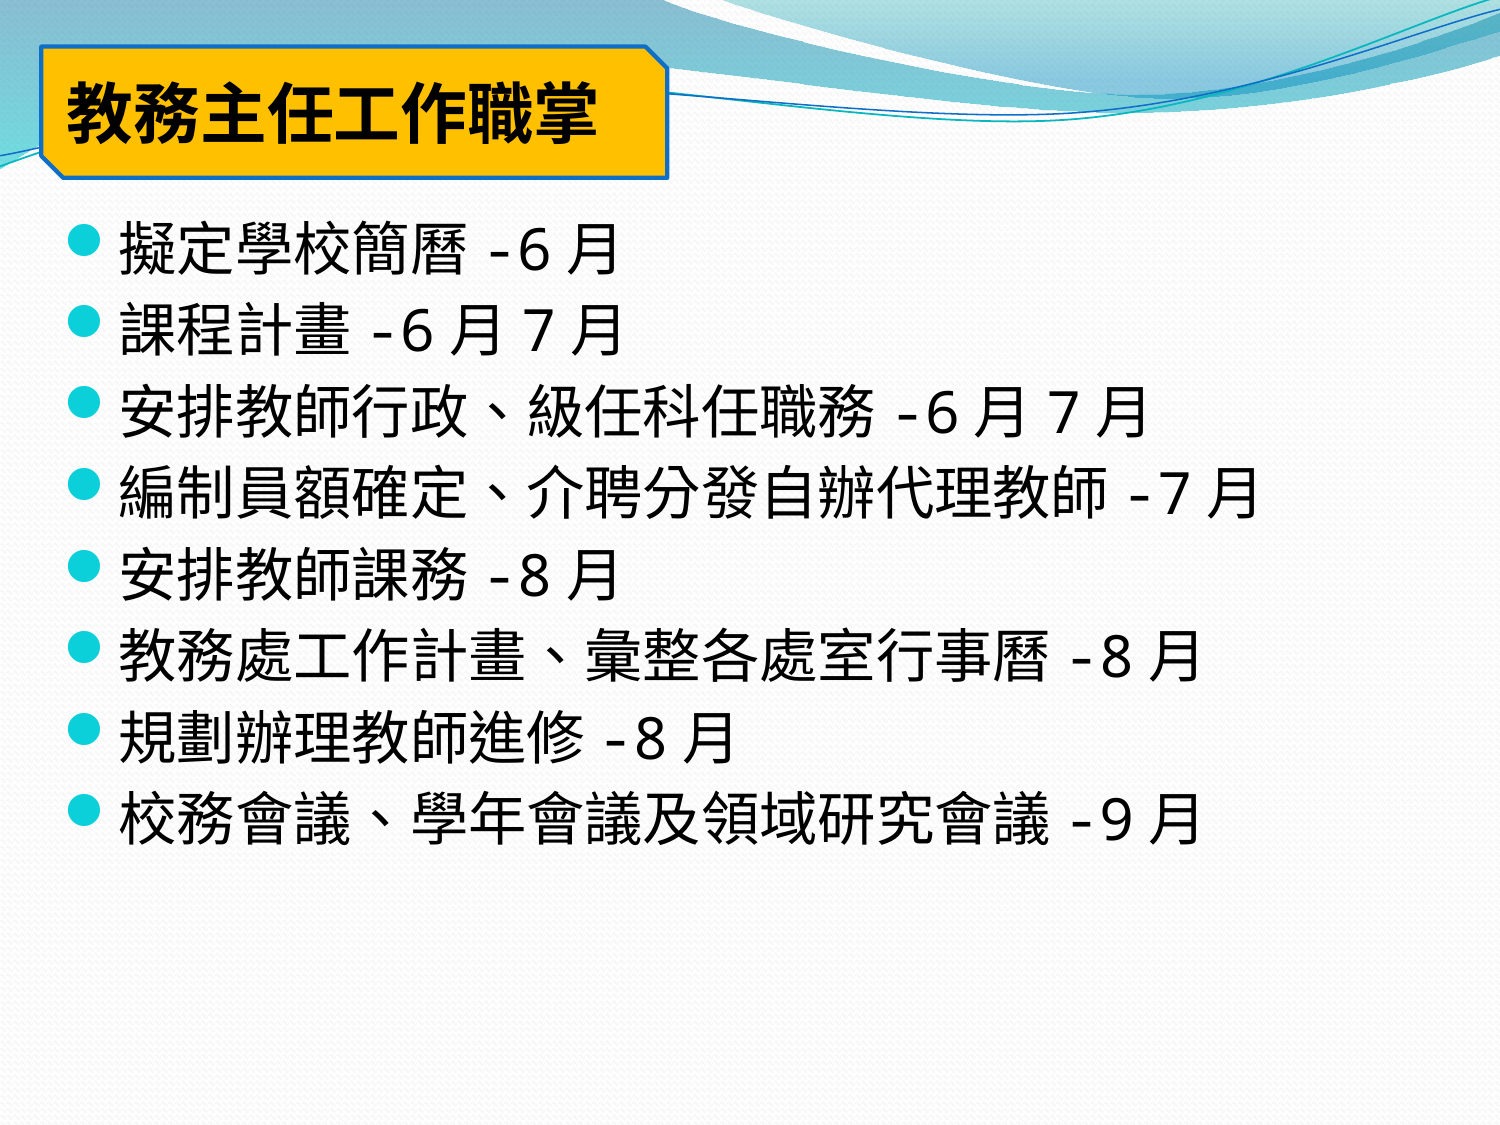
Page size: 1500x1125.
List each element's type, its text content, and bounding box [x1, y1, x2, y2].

list 擬定學校簡曆-6月 課程計畫-6月7月 安排教師行政、級任科任職務-6月7月 編制員額確定、介聘分發自辦代理教師-7月 安排教師課務-8月 教務處工作計畫、彙整各處室行事曆-8月 規劃辦理教師進修-8月 校務會議、學年會議及領域研究會議-9月 [48, 204, 1286, 1094]
text_box 教務主任工作職掌 [39, 44, 670, 180]
